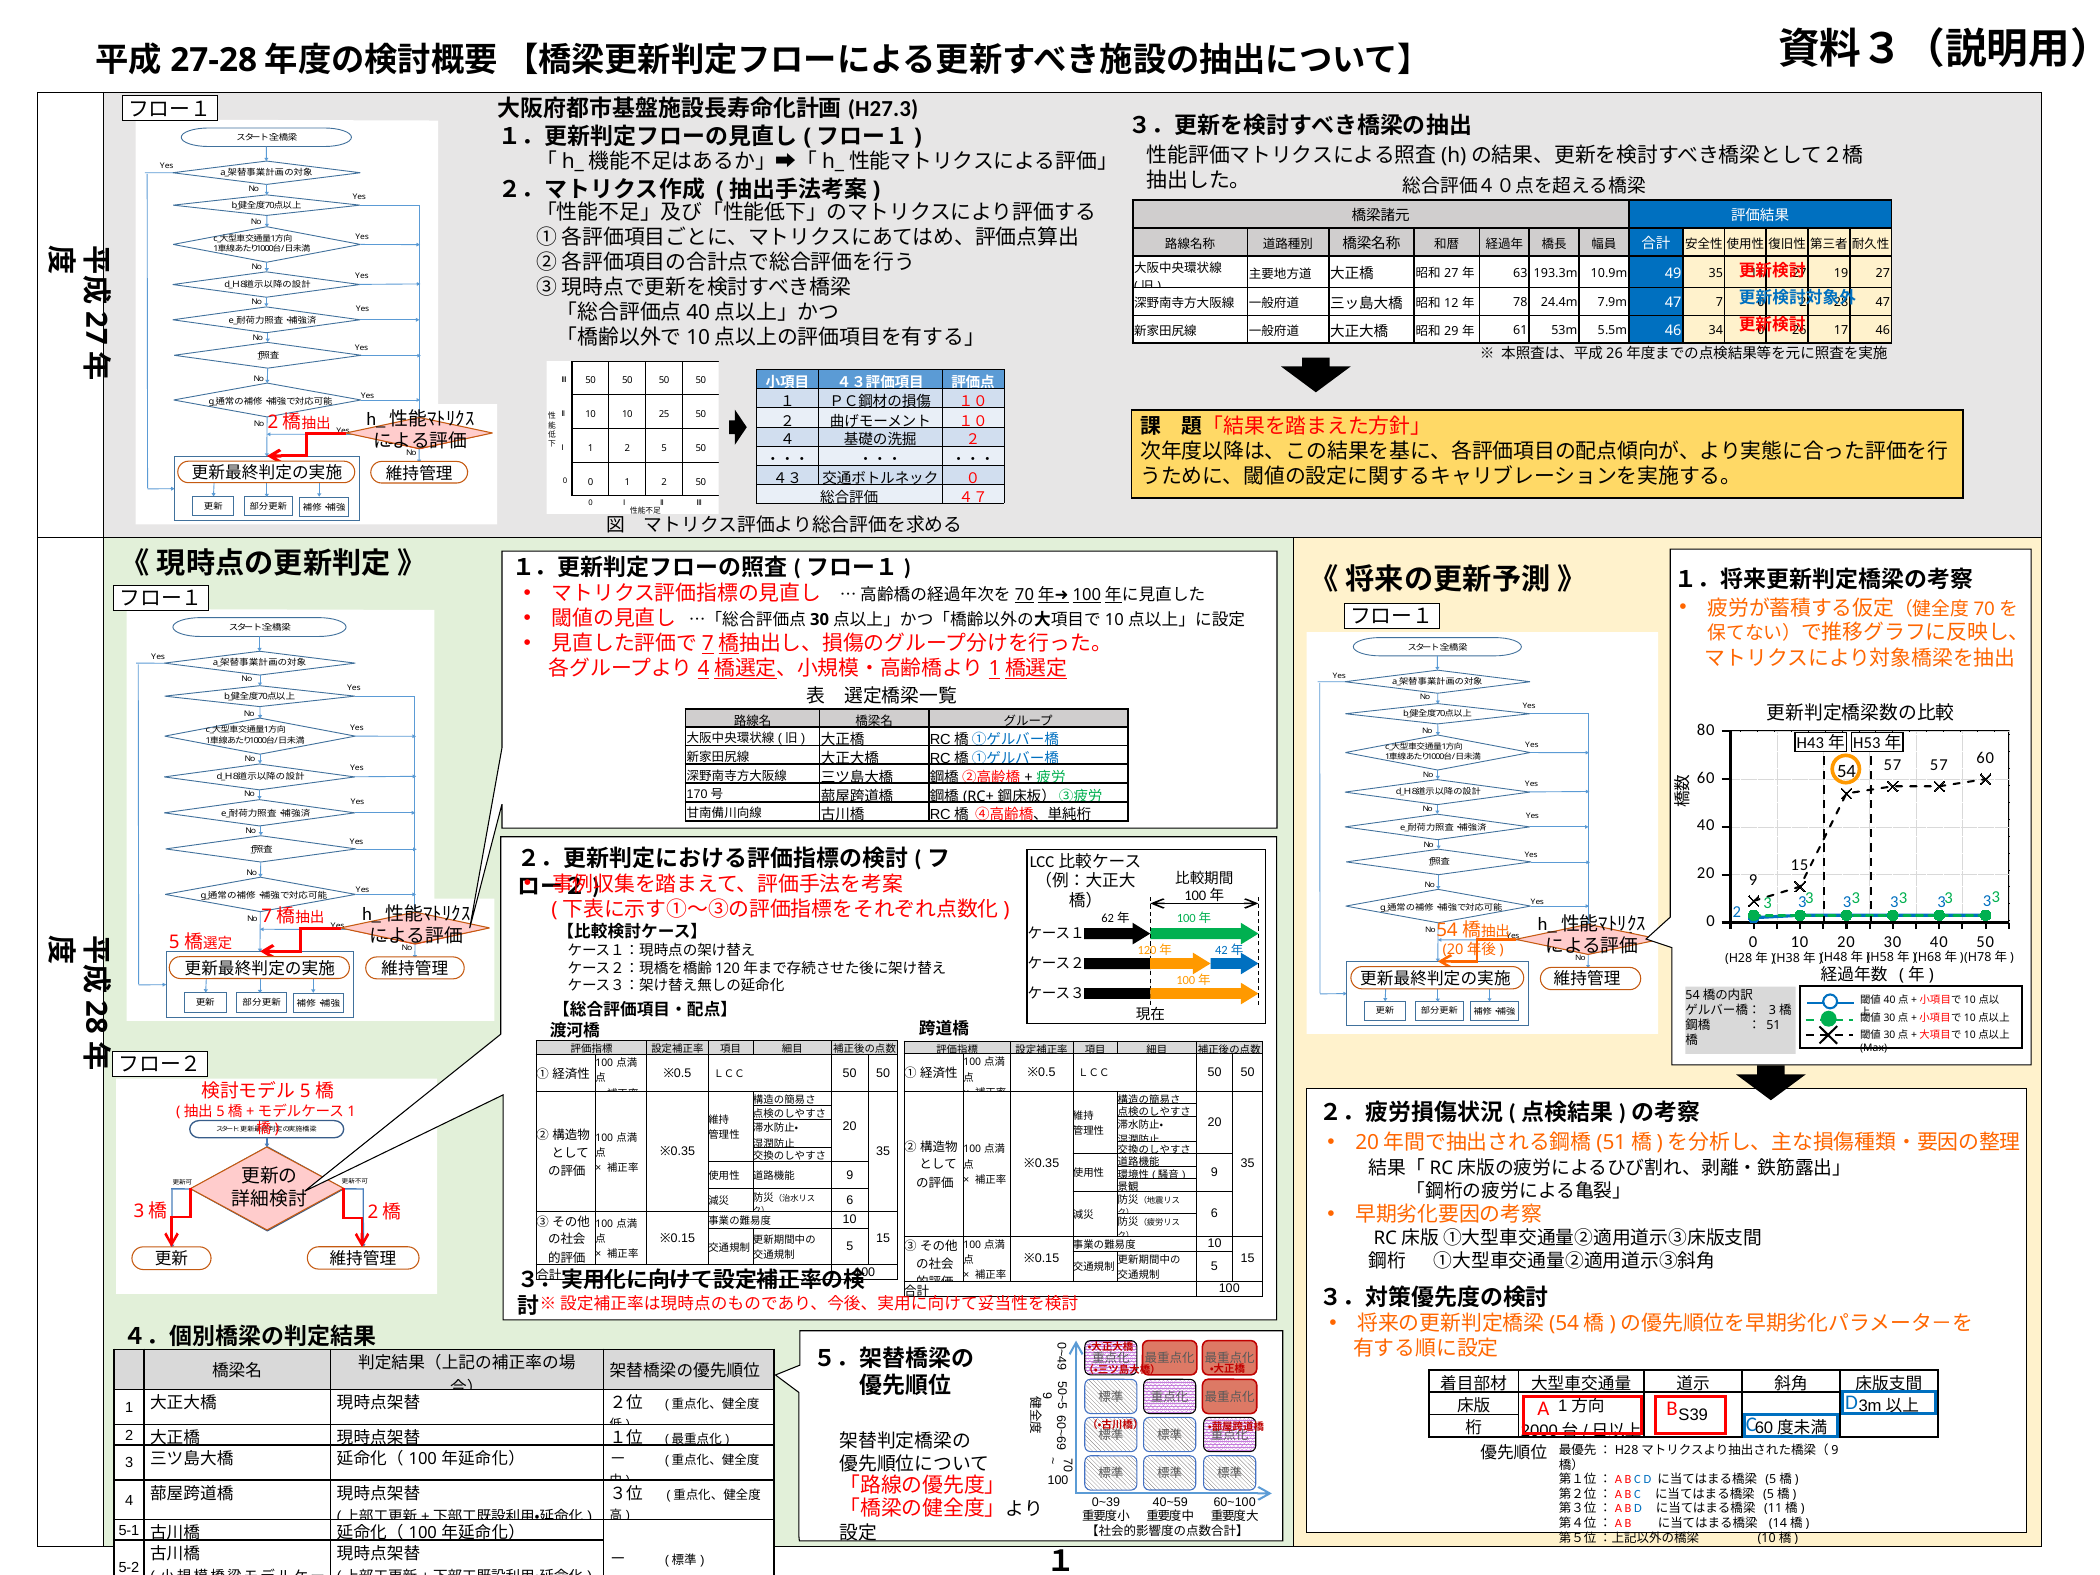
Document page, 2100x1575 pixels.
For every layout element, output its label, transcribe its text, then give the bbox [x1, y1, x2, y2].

table_cell 大正橋 [1330, 257, 1413, 287]
text_box 跨道橋 [904, 1010, 1011, 1046]
table_cell 大正大橋 [820, 746, 928, 763]
text_box [495, 550, 1279, 836]
table_cell ＰＣ鋼材の損傷 [819, 389, 942, 407]
table_cell 35 [1233, 1092, 1262, 1236]
table_header 設定補正率 [1011, 1042, 1073, 1053]
table_cell 大正大橋 [145, 1390, 330, 1424]
text_box 資料３（説明用） [1763, 14, 2100, 80]
text_box 優先順位 [1465, 1434, 1583, 1470]
table_header 補正後の点数 [832, 1041, 897, 1054]
text_box 更新検討対象外 [1724, 279, 2100, 315]
table_cell 昭和27年 [1415, 257, 1479, 287]
table_cell 大正橋 [145, 1425, 330, 1444]
table_cell 6 [832, 1189, 868, 1211]
table_header 細目 [1118, 1042, 1196, 1053]
table_cell ４７ [943, 485, 1004, 503]
table_cell 交換のしやすさ [1118, 1142, 1196, 1153]
table_cell 景観 [1118, 1179, 1196, 1191]
text_box [1277, 356, 1354, 394]
text_box [1669, 548, 2033, 985]
text_box ２．マトリクス作成 (抽出手法考案) [499, 174, 894, 210]
text_box 54橋の内訳 ゲルバー橋： 3橋 鋼橋 ： 51橋 [1685, 992, 1796, 1054]
table_cell 古川橋 (小規模橋梁モデルケース) [145, 1541, 330, 1575]
table_header ４３評価項目 [819, 370, 942, 388]
text_box 平成27年度 [45, 245, 99, 397]
text_box 【比較検討ケース】 ケース１：現時点の架け替え ケース２：現橋を橋齢120年まで存続させた後に架け替え ケース３：架け替え無しの延命化 [542, 913, 1020, 1001]
text_box 総合評価４０点を超える橋梁 [1383, 166, 1666, 204]
table_cell － (標準) [604, 1520, 773, 1575]
table_header 斜角 [1743, 1371, 1839, 1391]
table_cell 三ッ島大橋 [1330, 288, 1413, 315]
table_cell 100点満点 × 補正率 [964, 1054, 1010, 1091]
text_box 《 将来の更新予測 》 [1294, 553, 1634, 603]
table_cell 古川橋 [145, 1520, 330, 1539]
table_header 架替橋梁の優先順位 [604, 1350, 773, 1389]
table_cell 桁 [1430, 1415, 1518, 1436]
table_cell 深野南寺方大阪線 [1134, 288, 1247, 315]
table_header 橋梁名 [145, 1357, 330, 1389]
text_box 表 選定橋梁一覧 [790, 676, 973, 714]
text_box C [1732, 1403, 1761, 1435]
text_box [1020, 849, 1266, 1024]
text_box 「性能不足」及び「性能低下」のマトリクスにより評価する ①各評価項目ごとに、マトリクスにあてはめ、評価点算出 ②各評価項目の合計点で総合評価を行う ③現時点で更新を検討すべき橋梁 「総合評価点40点以上」かつ 「橋齢以外で10点以上の評価項目を有する」 [521, 191, 1122, 357]
table_cell ２位 (重点化、健全度 低) [604, 1390, 773, 1424]
table_cell 使用性 [1725, 229, 1765, 252]
table_cell 交換のしやすさ [754, 1148, 831, 1161]
table_header 大型車交通量 [1519, 1371, 1643, 1391]
picture [545, 360, 720, 515]
table_cell 170号 [686, 784, 819, 801]
table_cell 50 [869, 1055, 897, 1091]
table_cell 7 [1684, 288, 1724, 315]
table_header 評価点 [943, 370, 1004, 388]
table_cell 橋長 [1530, 229, 1578, 255]
table_cell 10.9m [1580, 257, 1628, 287]
table_header 着目部材 [1430, 1371, 1518, 1391]
text_box 【総合評価項目・配点】 [538, 991, 784, 1027]
table_cell ４ [757, 428, 818, 446]
table_header 床版支間 [1841, 1371, 1937, 1391]
text_box [1654, 1396, 1726, 1434]
table_cell 滞水防止・ 湿潤防止 [1118, 1117, 1196, 1141]
table_cell 1方向 2000台/日以上 [1565, 1393, 1643, 1435]
table_header 補正後の点数 [1197, 1042, 1262, 1053]
text_box ３．対策優先度の検討 [1304, 1274, 1738, 1318]
table_cell ※0.5 [1011, 1054, 1073, 1091]
table_cell 床版 [1430, 1393, 1518, 1414]
text_box [775, 1364, 1026, 1542]
table_cell 5.5m [1580, 316, 1628, 336]
table_cell [38, 538, 103, 1546]
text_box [1026, 1339, 1277, 1538]
table_cell 更新期間中の 交通規制 [754, 1229, 831, 1257]
table_cell 古川橋 [820, 803, 928, 820]
table_cell 昭和29年 [1415, 316, 1479, 342]
table_cell 使用性 [1074, 1154, 1117, 1191]
table_cell 一般府道 [1248, 316, 1328, 342]
table_cell 大阪中央環状線(旧) [686, 728, 819, 745]
table_cell 49 [1630, 257, 1682, 287]
table_header 路線名 [686, 710, 819, 726]
table_cell 交通規制 [709, 1229, 753, 1257]
table_cell 環境性(騒音) [1118, 1167, 1196, 1178]
table_cell ＬＣＣ [1074, 1054, 1196, 1091]
table_cell [1841, 1415, 1937, 1436]
table_cell 10 [832, 1212, 868, 1228]
table_cell ３位 (重点化、健全度 高) [604, 1481, 773, 1519]
table_cell S39 [1645, 1393, 1741, 1435]
table_cell 47 [1630, 288, 1682, 315]
table_cell 和暦 [1415, 229, 1479, 255]
table_cell 減災 [1074, 1192, 1117, 1236]
table_cell 5 [1197, 1252, 1232, 1281]
table_cell [2033, 600, 2041, 985]
table_cell 9 [1197, 1154, 1232, 1191]
table_cell 4 [115, 1481, 143, 1519]
table_cell ２ [943, 428, 1004, 446]
table_cell 総合評価 [757, 485, 942, 503]
table_cell 蔀屋跨道橋 [145, 1481, 330, 1519]
table_header 橋梁名 [820, 714, 928, 726]
table_header 設定補正率 [647, 1041, 708, 1054]
text_box フロー１ [1344, 603, 1440, 626]
table_cell ※0.5 [647, 1055, 708, 1091]
table_cell ③その他 の社会 的評価 [905, 1237, 963, 1281]
table_cell ※0.15 [647, 1212, 708, 1257]
table_cell 路線名称 [1134, 229, 1247, 255]
text_box 平成27-28年度の検討概要 【橋梁更新判定フローによる更新すべき施設の抽出について】 [95, 27, 1640, 79]
table_cell ②構造物 として の評価 [905, 1092, 963, 1236]
table_cell 53m [1530, 316, 1578, 336]
table_cell 78 [1480, 288, 1528, 315]
table_cell ①経済性 [905, 1054, 963, 1091]
table_cell 防災（地震リスク） [1118, 1192, 1196, 1213]
table_cell 点検のしやすさ [754, 1106, 831, 1119]
text_box B [1651, 1387, 1691, 1427]
table_cell 193.3m [1530, 257, 1578, 287]
table_cell 一般府道 [1248, 288, 1328, 315]
table_cell 事業の難易度 [1074, 1237, 1196, 1251]
table_cell 現時点架替 (上部工更新+下部工既設利用・延命化) [331, 1541, 603, 1575]
table_cell 100点満点 × 補正率 [596, 1212, 646, 1257]
table_cell 35 [1684, 257, 1724, 287]
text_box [113, 584, 495, 1028]
table_cell 主要地方道 [1248, 257, 1328, 287]
table_header グループ [930, 710, 1127, 726]
table_cell 2 [115, 1425, 143, 1444]
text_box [1664, 678, 2022, 992]
text_box D [1830, 1381, 1867, 1421]
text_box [323, 1208, 383, 1228]
text_box A [1522, 1387, 1565, 1427]
table_cell RC橋 ④高齢橋、単純桁 [930, 803, 1127, 820]
text_box 大阪府都市基盤施設長寿命化計画(H27.3) [482, 85, 934, 128]
table_cell ※0.15 [1011, 1237, 1073, 1281]
text_box １．将来更新判定橋梁の考察 [1674, 565, 2046, 600]
table_cell 46 [1630, 316, 1682, 336]
table_cell ・・・ [819, 447, 942, 465]
table_cell 50 [832, 1055, 868, 1091]
table_cell 現時点架替 (上部工更新+下部工既設利用・延命化) [331, 1481, 603, 1519]
text_box [798, 1329, 1284, 1542]
table_cell ②構造物 として の評価 [537, 1092, 595, 1211]
table_header 道示 [1645, 1371, 1741, 1391]
table_cell 三ツ島大橋 [820, 765, 928, 782]
text_box 性能評価マトリクスによる照査(h)の結果、更新を検討すべき橋梁として２橋抽出した。 [1131, 134, 1897, 199]
table_cell RC橋 ①ゲルバー橋 [930, 746, 1127, 763]
table_cell 鋼橋(RC+鋼床板） ③疲労 [930, 784, 1127, 801]
table_cell 大阪中央環状線(旧) [1134, 257, 1247, 287]
table_cell 100点満点 × 補正率 [964, 1092, 1010, 1236]
table_cell 100 [890, 1265, 897, 1279]
table_header 評価指標 [905, 1046, 1010, 1053]
table_cell 34 [1684, 316, 1724, 336]
table_cell ※0.35 [647, 1092, 708, 1211]
table_cell 滞水防止・ 湿潤防止 [754, 1120, 831, 1147]
text_box １ [1031, 1538, 1091, 1575]
table_header 項目 [709, 1041, 753, 1054]
table_cell [1294, 603, 1756, 1546]
text_box [438, 835, 1278, 1321]
table_cell 7.9m [1580, 288, 1628, 315]
text_box ５．架替橋梁の 優先順位 [798, 1336, 1082, 1406]
table_cell 更新期間中の 交通規制 [1118, 1252, 1196, 1281]
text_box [122, 95, 497, 531]
table_cell 5-1 [115, 1520, 143, 1539]
table_cell 15 [1233, 1237, 1262, 1281]
table_cell [104, 538, 1293, 1546]
table_cell [1294, 538, 2041, 678]
table_cell 100点満点 × 補正率 [596, 1055, 646, 1091]
text_box [1670, 992, 2033, 1066]
table_cell 新家田尻線 [686, 746, 819, 763]
table_cell 曲げモーメント [819, 408, 942, 427]
table_cell ２ [757, 408, 818, 427]
text_box 図 マトリクス評価より総合評価を求める [579, 505, 989, 543]
table_cell 深野南寺方大阪線 [686, 765, 819, 782]
table_cell － (重点化、健全度 中) [604, 1446, 773, 1479]
table_cell 昭和12年 [1415, 288, 1479, 315]
table_cell 道路機能 [1118, 1154, 1196, 1166]
table_cell 経過年 [1480, 229, 1528, 255]
table_cell 道路機能 [754, 1162, 831, 1188]
text_box 更新検討 [1724, 252, 2100, 279]
table_cell 構造の簡易さ [754, 1092, 831, 1105]
table_cell 復旧性 [1767, 229, 1807, 252]
table_cell 大正橋 [820, 728, 928, 745]
table_cell ①経済性 [537, 1055, 595, 1091]
table_cell ③その他 の社会 的評価 [537, 1212, 595, 1257]
text_box 渡河橋 [534, 1012, 641, 1047]
table_cell 蔀屋跨道橋 [820, 784, 928, 801]
table_cell 現時点架替 [331, 1425, 603, 1444]
table_cell 61 [1480, 316, 1528, 336]
text_box 事例収集を踏まえて、評価手法を考案 (下表に示す①～③の評価指標をそれぞれ点数化) [509, 862, 1020, 928]
table_cell [1743, 1393, 1830, 1414]
table_header [115, 1357, 143, 1389]
table_cell １０ [943, 389, 1004, 407]
table_header 橋梁諸元 [1134, 201, 1628, 227]
table_cell 35 [869, 1092, 897, 1211]
table_cell 三ツ島大橋 [145, 1446, 330, 1479]
table_cell ０ [943, 466, 1004, 484]
table_cell 1 [115, 1390, 143, 1424]
table_header [38, 93, 103, 537]
text_box 更新検討 [1724, 315, 2100, 342]
text_box ※ 本照査は、平成26年度までの点検結果等を元に照査を実施 [1465, 336, 1918, 369]
table_cell １ [757, 389, 818, 407]
table_header 評価結果 [1630, 201, 1891, 227]
table_cell 幅員 [1580, 229, 1628, 255]
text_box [1304, 626, 1666, 1036]
table_cell 3 [115, 1446, 143, 1479]
text_box 平成28年度 [45, 935, 99, 1086]
text_box 将来の更新判定橋梁(54橋)の優先順位を早期劣化パラメータ－を 有する順に設定 [1329, 1309, 2027, 1367]
table_cell 事業の難易度 [709, 1212, 831, 1228]
table_header 評価指標 [537, 1041, 646, 1054]
table_cell 100点満点 × 補正率 [596, 1092, 646, 1211]
text_box 「h_機能不足はあるか」➡「h_性能マトリクスによる評価」 [521, 139, 1145, 180]
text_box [1800, 985, 2042, 1049]
table_cell 延命化（100年延命化） [331, 1446, 603, 1479]
table_cell 甘南備川向線 [686, 803, 819, 820]
table_cell ・・・ [943, 447, 1004, 465]
text_box 20年間で抽出される鋼橋(51橋)を分析し、主な損傷種類・要因の整理 結果「RC床版の疲労によるひび割れ、剥離・鉄筋露出」 「鋼桁の疲労による亀裂」 早期劣化要因の考察 RC床版 ①大型車交通量②適用道示③床版支間 鋼桁 ①大型車交通量②適用道示③斜角 [1327, 1128, 2027, 1279]
table_cell 交通規制 [1074, 1252, 1117, 1281]
text_box ３．実用化に向けて設定補正率の検討 [503, 1257, 890, 1326]
table_cell 橋梁名称 [1330, 229, 1413, 255]
table_cell ・・・ [757, 447, 818, 465]
table_header 判定結果（上記の補正率の場合） [331, 1350, 603, 1389]
table_cell 道路種別 [1248, 229, 1328, 255]
table_cell 新家田尻線 [1134, 316, 1247, 342]
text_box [112, 1050, 438, 1294]
table_cell 100点満点 × 補正率 [964, 1237, 1010, 1281]
table_cell 耐久性 [1851, 229, 1891, 252]
table_cell RC橋 ①ゲルバー橋 [930, 728, 1127, 745]
text_box [1841, 1391, 1937, 1415]
table_cell 5-2 [115, 1541, 143, 1575]
table_cell 交通ボトルネック [819, 466, 942, 484]
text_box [1131, 409, 1964, 498]
table_cell 鋼橋 ②高齢橋+疲労 [930, 765, 1127, 782]
table_header 細目 [754, 1041, 831, 1054]
text_box [1761, 1414, 1839, 1435]
text_box 《 現時点の更新判定 》 [106, 536, 446, 587]
text_box [1306, 1088, 2028, 1534]
table_cell 15 [869, 1212, 897, 1264]
text_box 疲労が蓄積する仮定（健全度70を保てない）で推移グラフに反映し、 マトリクスにより対象橋梁を抽出 [1679, 594, 2033, 677]
text_box ３．更新を検討すべき橋梁の抽出 [1128, 110, 1491, 146]
table_cell [1786, 1049, 2041, 1546]
text_box １．更新判定フローの照査(フロー１) [497, 545, 938, 588]
table_cell 維持 管理性 [709, 1092, 753, 1161]
table_cell 20 [1197, 1092, 1232, 1153]
text_box ２．更新判定における評価指標の検討(フロー２) [503, 836, 996, 907]
table_cell 安全性 [1684, 229, 1724, 255]
table_cell 基礎の洗掘 [819, 428, 942, 446]
table_cell 防災（疲労リスク） [1118, 1214, 1196, 1236]
text_box ２．疲労損傷状況(点検結果)の考察 [1304, 1089, 1827, 1133]
table_cell 50 [1233, 1054, 1262, 1091]
table_cell 5 [832, 1229, 868, 1257]
table_cell 6 [1197, 1192, 1232, 1236]
text_box ※設定補正率は現時点のものであり、今後、実用に向けて妥当性を検討 [524, 1285, 1276, 1321]
table_cell 構造の簡易さ [1118, 1092, 1196, 1103]
text_box [1522, 1396, 1642, 1434]
text_box [1732, 1064, 1809, 1102]
table_cell 維持 管理性 [1074, 1092, 1117, 1153]
text_box [728, 406, 748, 449]
table_cell １０ [943, 408, 1004, 427]
table_cell 50 [1197, 1054, 1232, 1091]
table_cell 10 [1197, 1237, 1232, 1251]
table_cell 点検のしやすさ [1118, 1104, 1196, 1116]
text_box １．更新判定フローの見直し(フロー１) [499, 121, 970, 157]
table_cell 9 [832, 1162, 868, 1188]
table_cell 延命化（100年延命化） [331, 1520, 603, 1539]
table_header 小項目 [757, 370, 818, 388]
table_cell 20 [832, 1092, 868, 1161]
text_box ４．個別橋梁の判定結果 [109, 1314, 438, 1357]
table_cell １位 (最重点化) [604, 1425, 773, 1444]
text_box 架替判定橋梁の 優先順位について 「路線の優先度」 「橋梁の健全度」より設定 [824, 1420, 1031, 1551]
table_cell 減災 [709, 1189, 753, 1211]
table_cell ※0.35 [1011, 1092, 1073, 1236]
text_box 最優先 ：H28マトリクスより抽出された橋梁（9橋） 第１位 ：A B C D に当てはまる橋梁 (5橋) 第２位 ：A B C に当てはまる橋梁 (5橋) 第３位 ：A B D に当てはまる橋梁 (11橋) 第４位 ：A B に当てはまる橋梁 (14橋) 第５位 ：上記以外の橋梁 (10橋) [1544, 1435, 1881, 1552]
table_cell 第三者 [1809, 229, 1849, 252]
table_cell 現時点架替 [331, 1390, 603, 1424]
table_header 項目 [1074, 1042, 1117, 1053]
table_header [104, 93, 2041, 537]
table_cell 大正大橋 [1330, 316, 1413, 342]
table_cell 24.4m [1530, 288, 1578, 315]
table_cell 合計 [1630, 229, 1682, 255]
table_cell ＬＣＣ [709, 1055, 831, 1091]
table_cell ４３ [757, 466, 818, 484]
table_cell 使用性 [709, 1162, 753, 1188]
table_cell 63 [1480, 257, 1528, 287]
text_box マトリクス評価指標の見直し … 高齢橋の経過年次を70年➜100年に見直した 閾値の見直し …「総合評価点30点以上」かつ「橋齢以外の大項目で10点以上」に設定 見直した評価で7橋抽出し、損傷のグループ分けを行った。 各グループより4橋選定、小規模・高齢橋より1橋選定 [508, 572, 1274, 688]
table_cell 防災（治水リスク） [754, 1189, 831, 1211]
